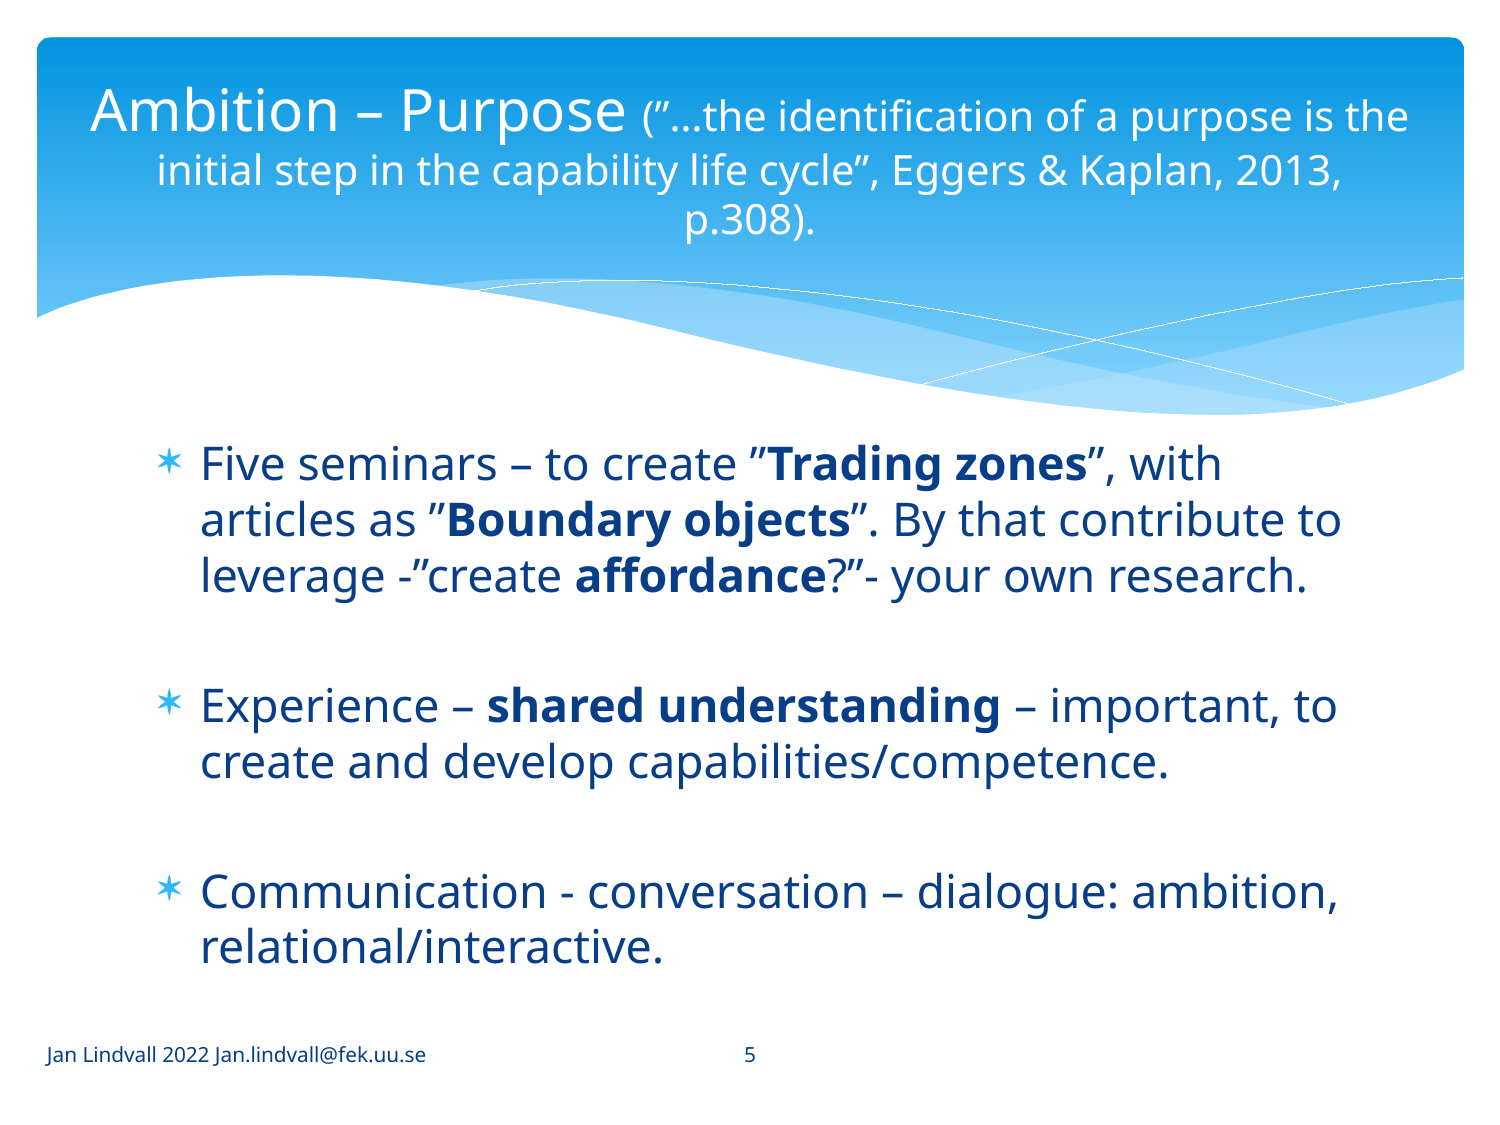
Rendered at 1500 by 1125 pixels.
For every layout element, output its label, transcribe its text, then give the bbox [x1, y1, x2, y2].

list Five seminars – to create ”Trading zones”, with articles as ”Boundary objects”. By that contribute to leverage -”create affordance?”- your own research. Experience – shared understanding – important, to create and develop capabilities/competence. Communication - conversation – dialogue: ambition, relational/interactive. [143, 361, 1359, 1005]
slide_number 5 [654, 1025, 846, 1086]
title Ambition – Purpose (”…the identification of a purpose is the initial step in the capability life cycle”, Eggers & Kaplan, 2013, p.308). [75, 55, 1425, 261]
footer Jan Lindvall 2022 Jan.lindvall@fek.uu.se [31, 1025, 653, 1086]
